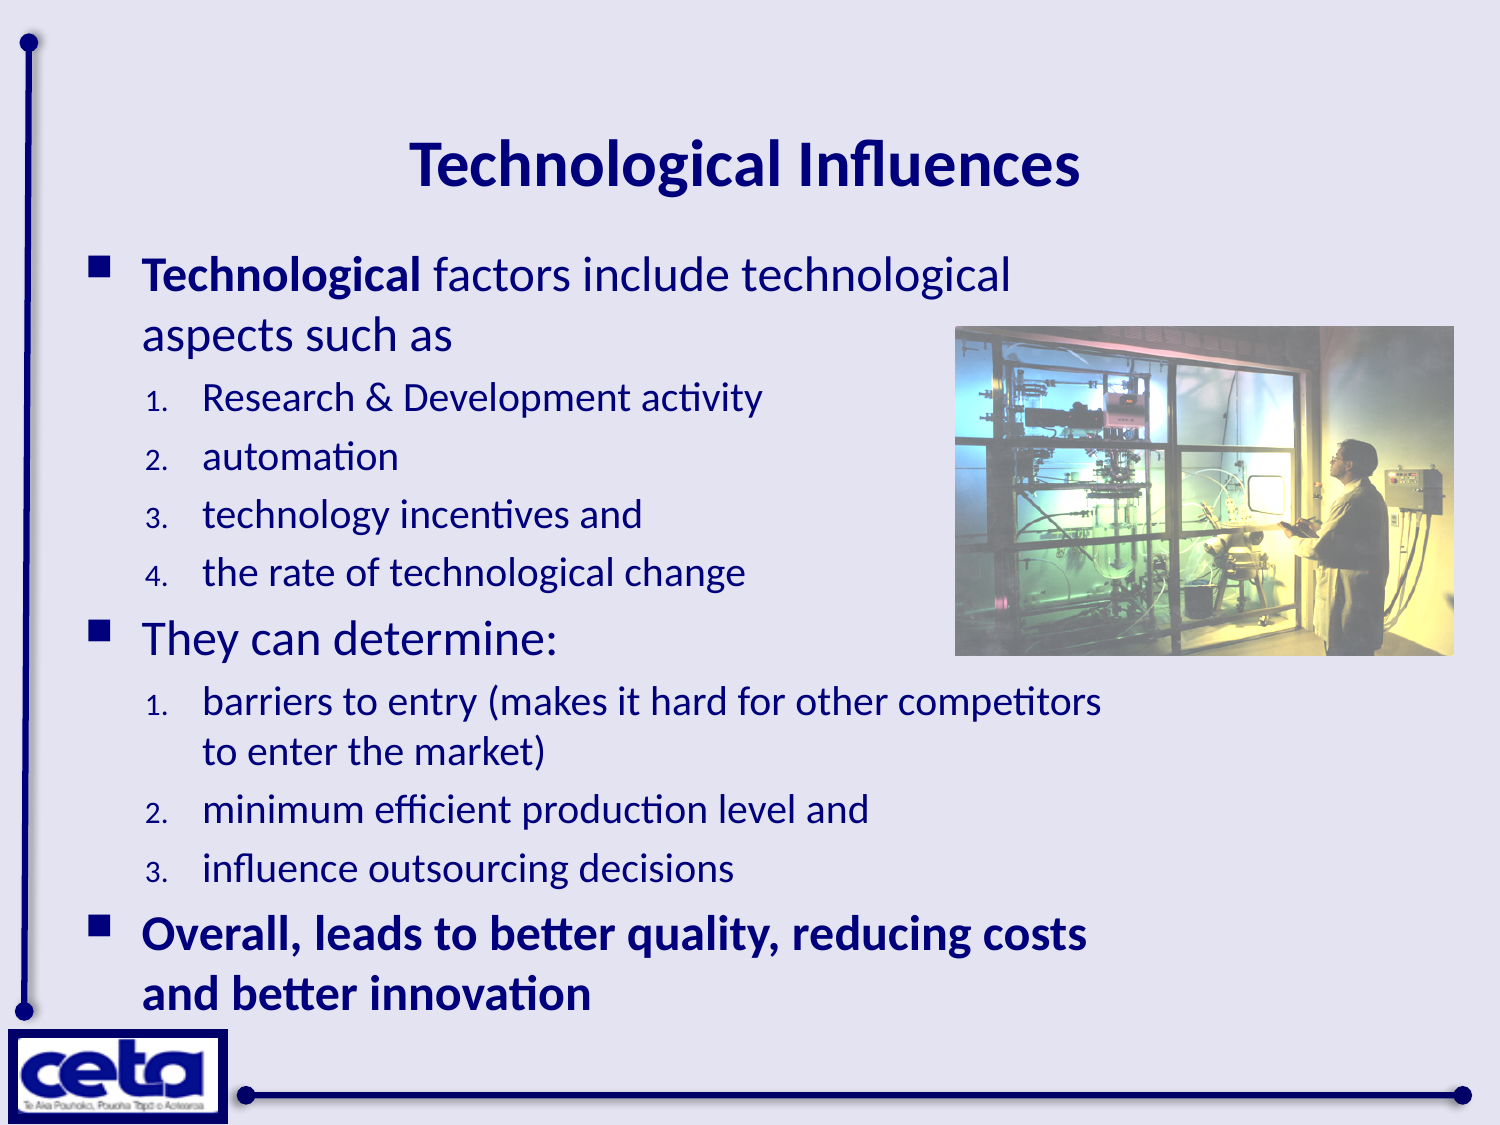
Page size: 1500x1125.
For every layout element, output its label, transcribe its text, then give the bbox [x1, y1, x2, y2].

title Technological Influences [70, 46, 1421, 272]
list Technological factors include technological aspects such as Research & Development activity automation technology incentives and the rate of technological change They can determine: barriers to entry (makes it hard for other competitors to enter the market) minimum efficient production level and influence outsourcing decisions Overall, leads to better quality, reducing costs and better innovation [70, 234, 1140, 872]
picture [18, 1038, 218, 1114]
picture [955, 325, 1455, 656]
